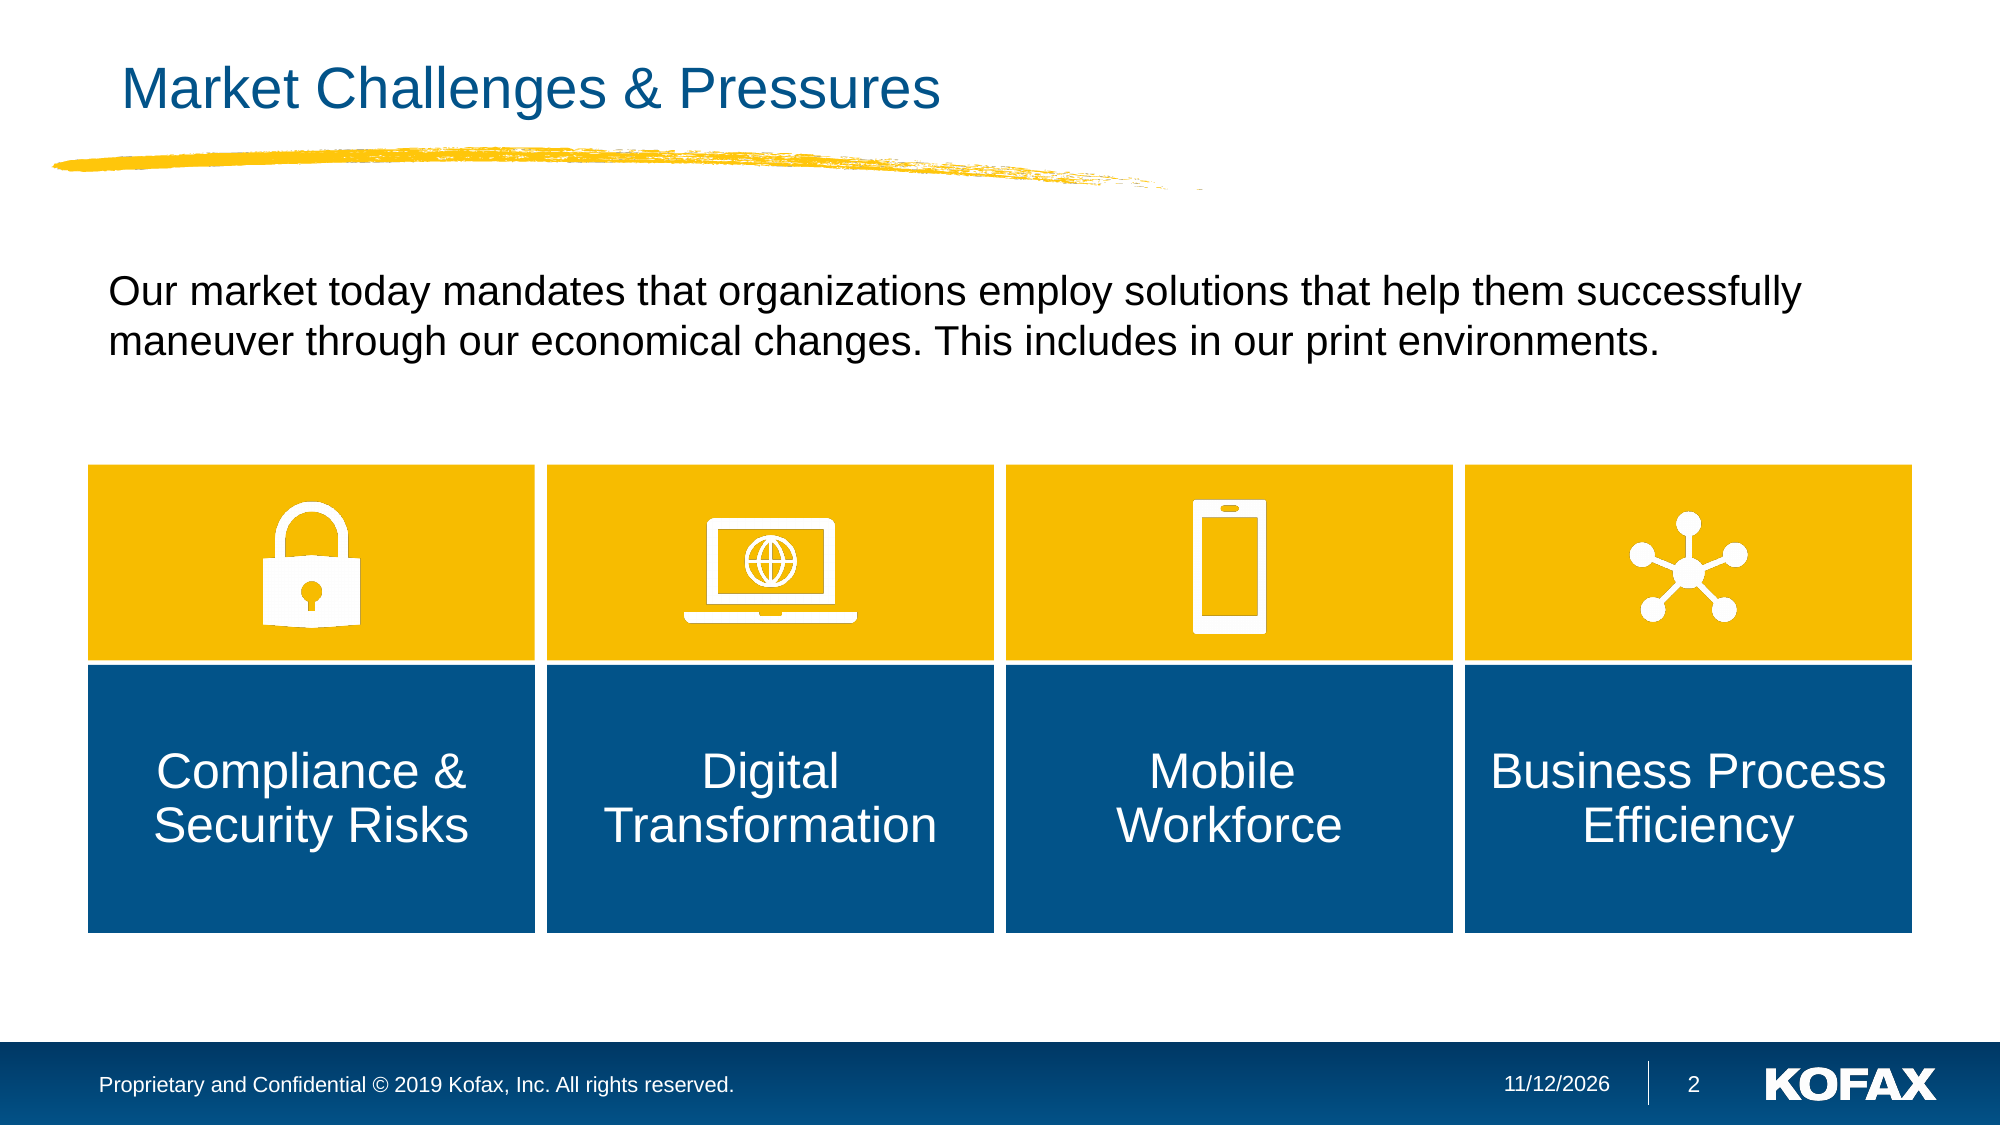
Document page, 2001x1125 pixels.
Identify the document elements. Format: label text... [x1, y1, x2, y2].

text_box [88, 464, 535, 661]
title Market Challenges & Pressures [105, 22, 1895, 162]
picture [228, 481, 395, 648]
picture [1766, 1067, 1937, 1101]
text_box [1006, 464, 1453, 661]
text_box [87, 664, 1912, 933]
text_box [1465, 464, 1912, 661]
picture [680, 480, 861, 661]
picture [1613, 491, 1764, 642]
text_box Our market today mandates that organizations employ solutions that help them successfully maneuver through our economical changes. This includes in our print environments. [93, 256, 1830, 416]
picture [1156, 493, 1303, 640]
picture [51, 146, 1203, 190]
text_box [547, 464, 994, 661]
